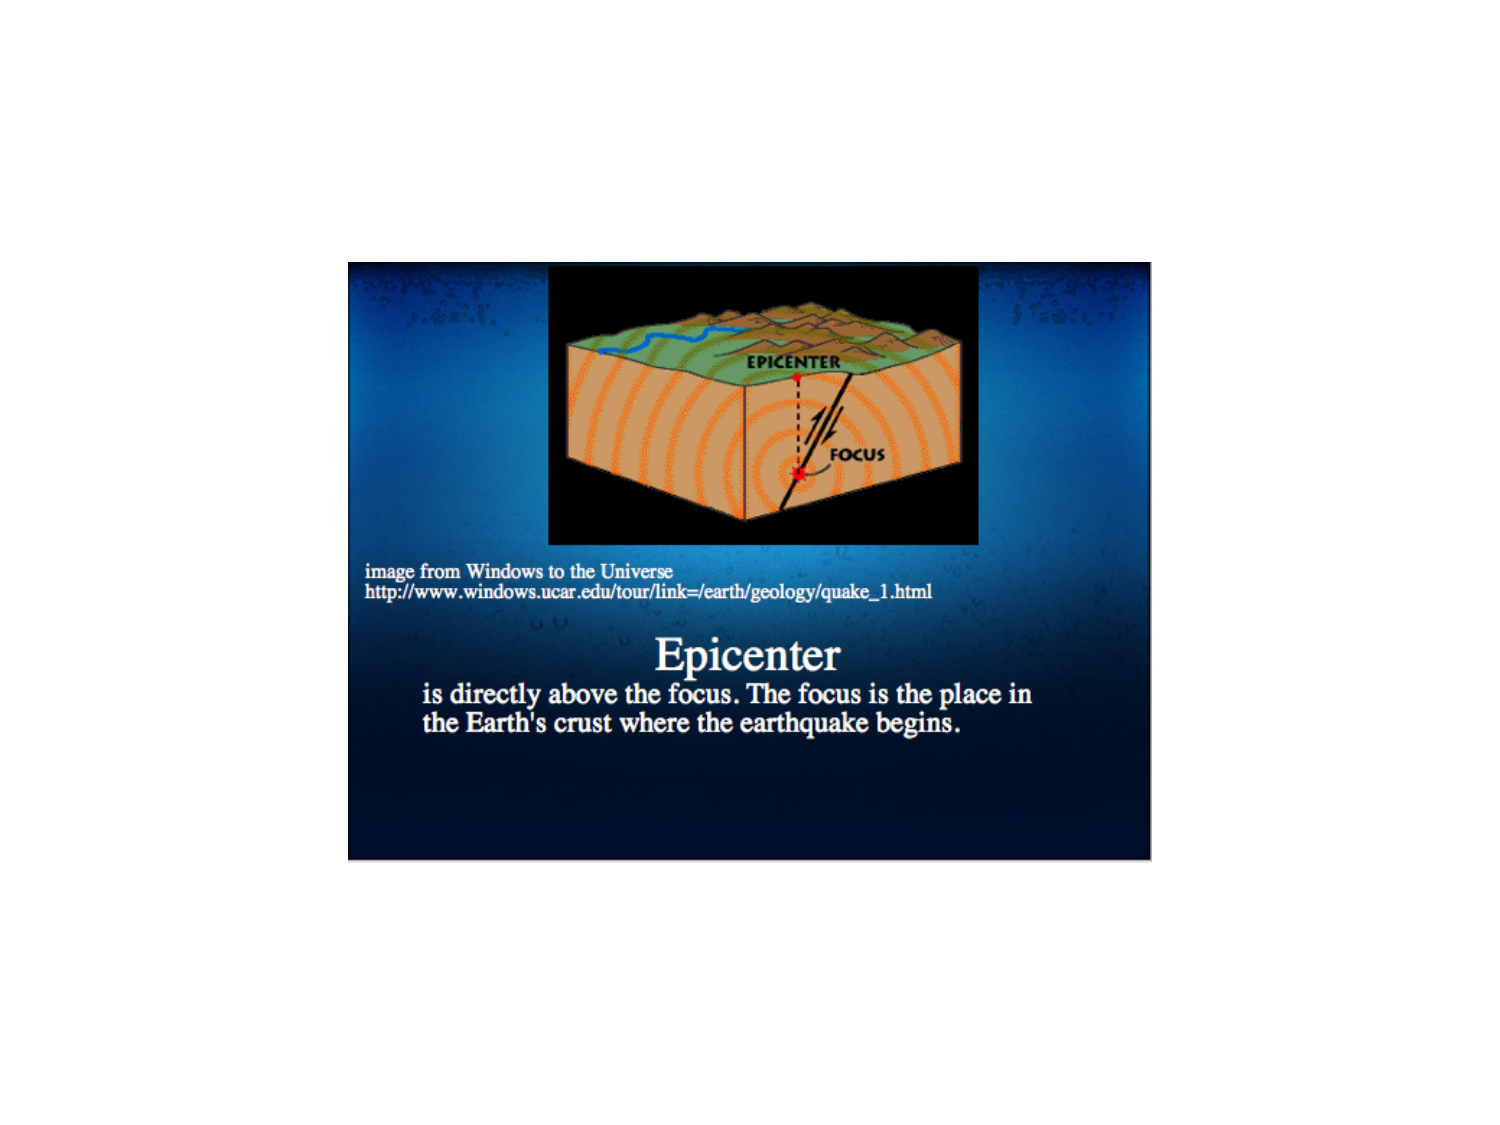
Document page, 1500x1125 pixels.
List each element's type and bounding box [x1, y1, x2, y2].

picture [348, 262, 1152, 863]
